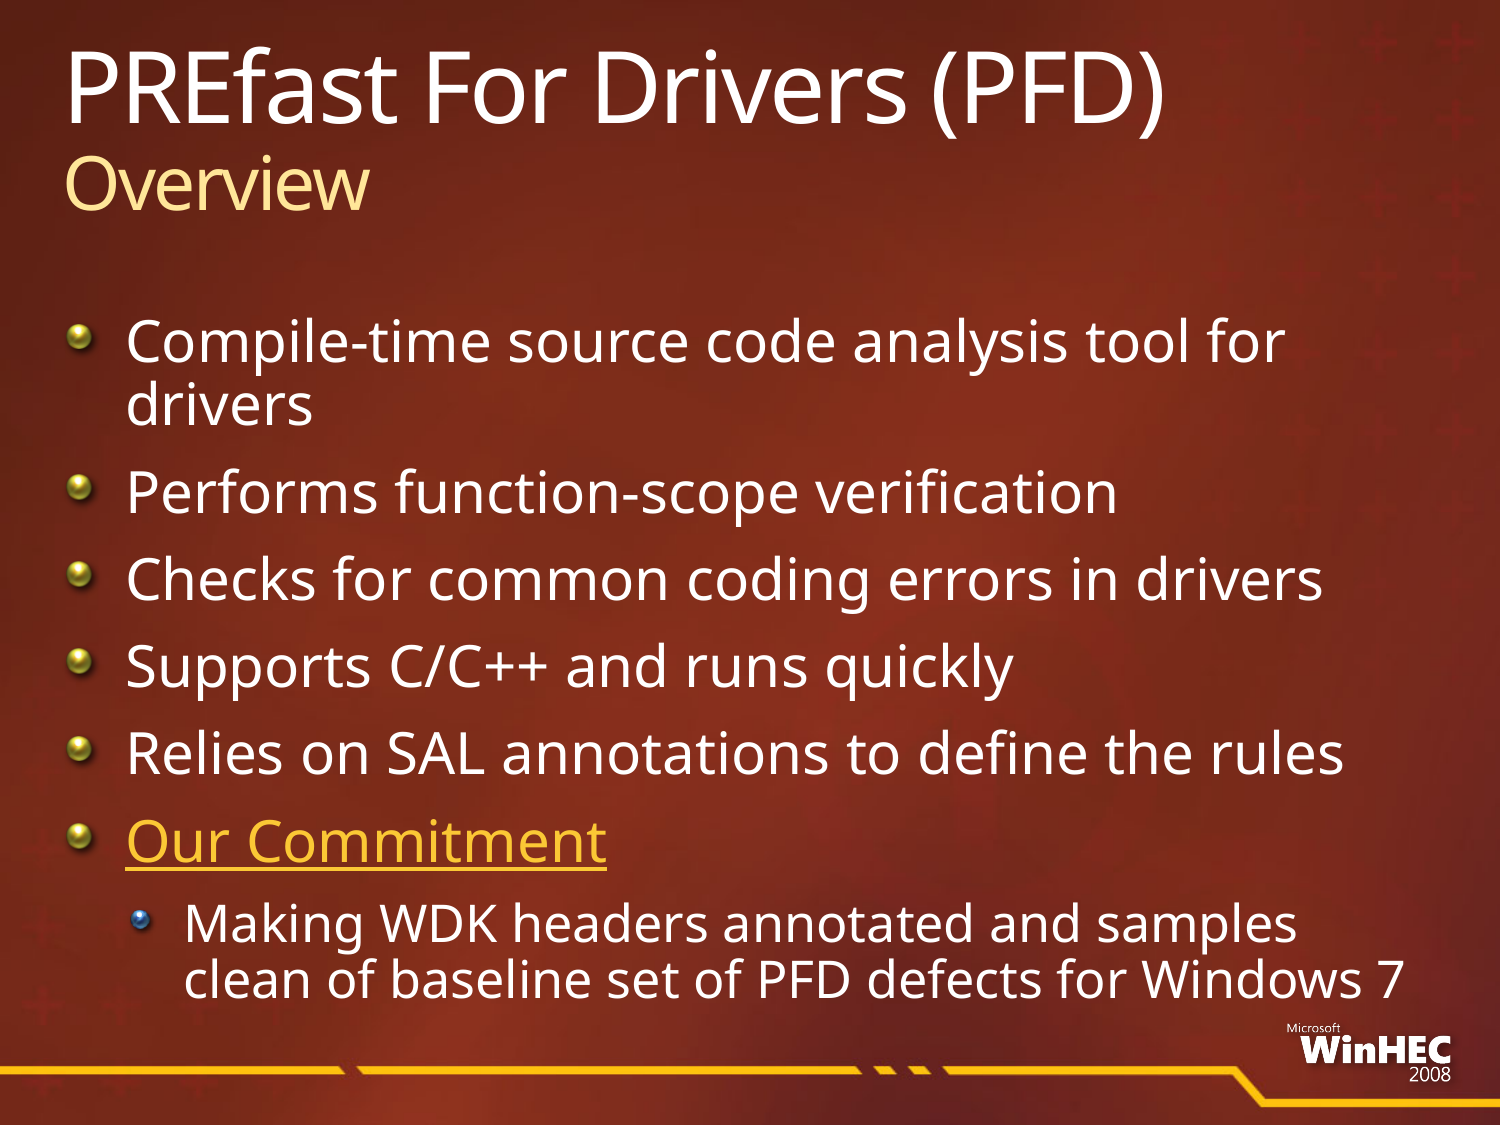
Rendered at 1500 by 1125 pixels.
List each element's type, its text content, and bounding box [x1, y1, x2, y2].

picture [127, 907, 157, 937]
list Compile-time source code analysis tool for drivers Performs function-scope verification Checks for common coding errors in drivers Supports C/C++ and runs quickly Relies on SAL annotations to define the rules Our Commitment Making WDK headers annotated and samples clean of baseline set of PFD defects for Windows 7 [62, 312, 1438, 1125]
picture [0, 0, 1500, 1125]
title PREfast For Drivers (PFD) Overview [62, 37, 1440, 229]
